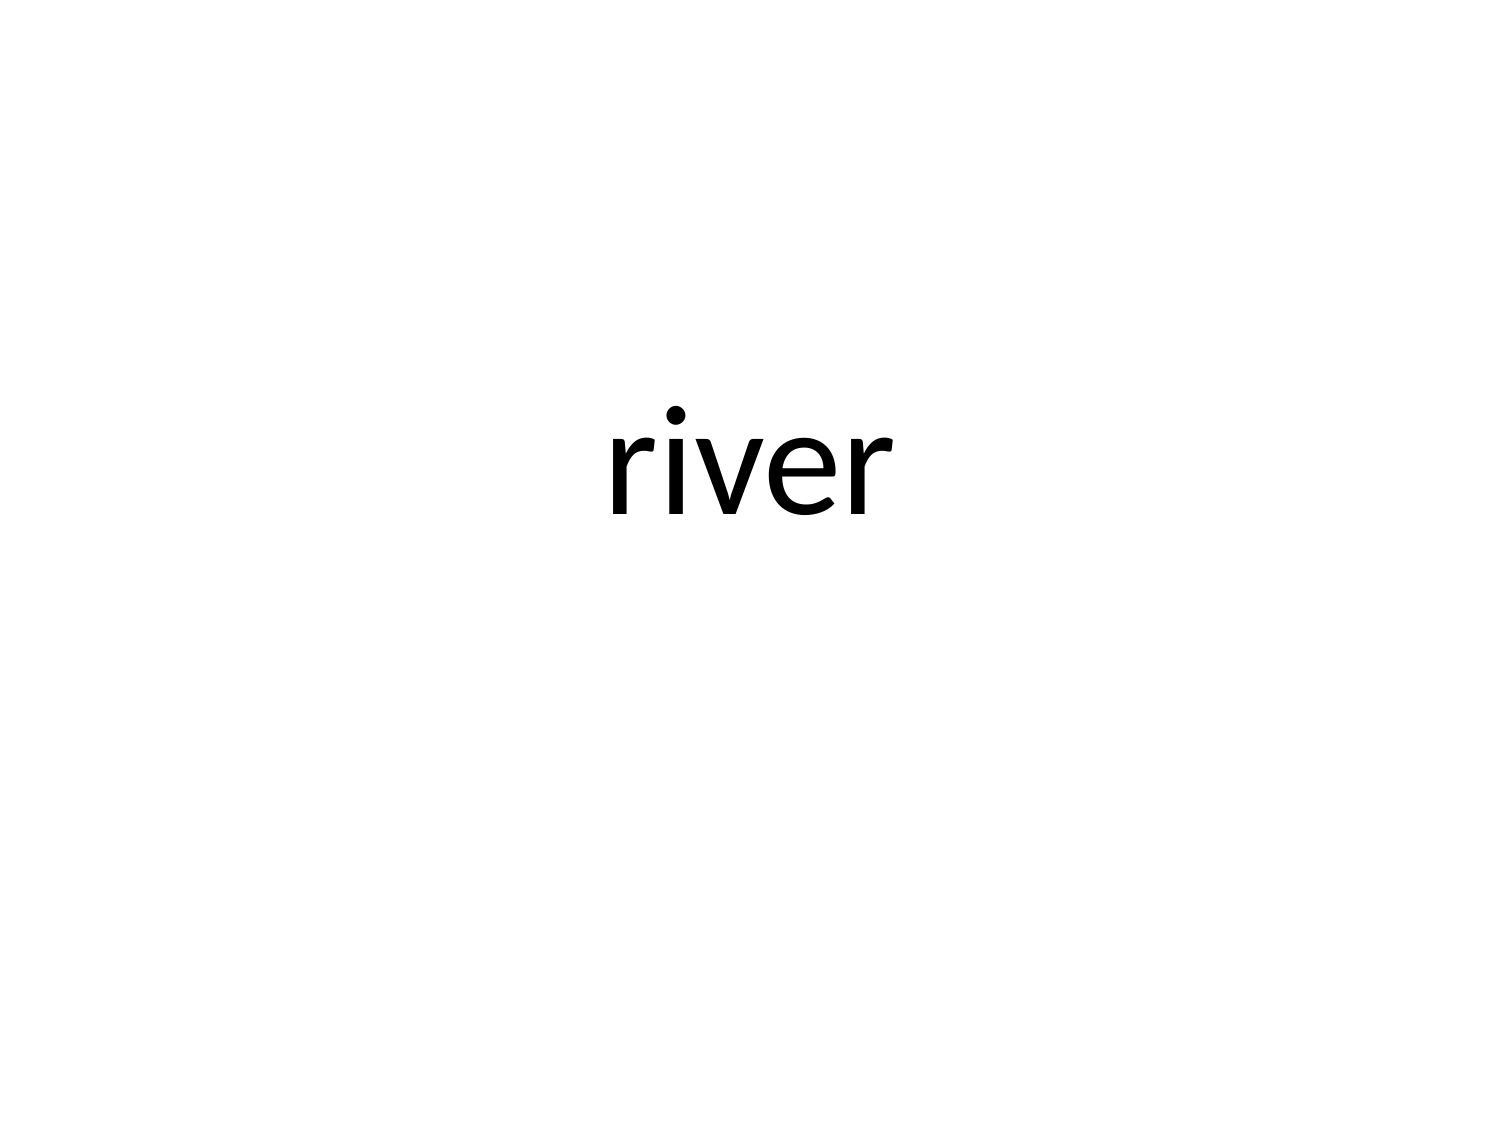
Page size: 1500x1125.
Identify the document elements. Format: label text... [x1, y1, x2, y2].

title river [112, 349, 1388, 591]
